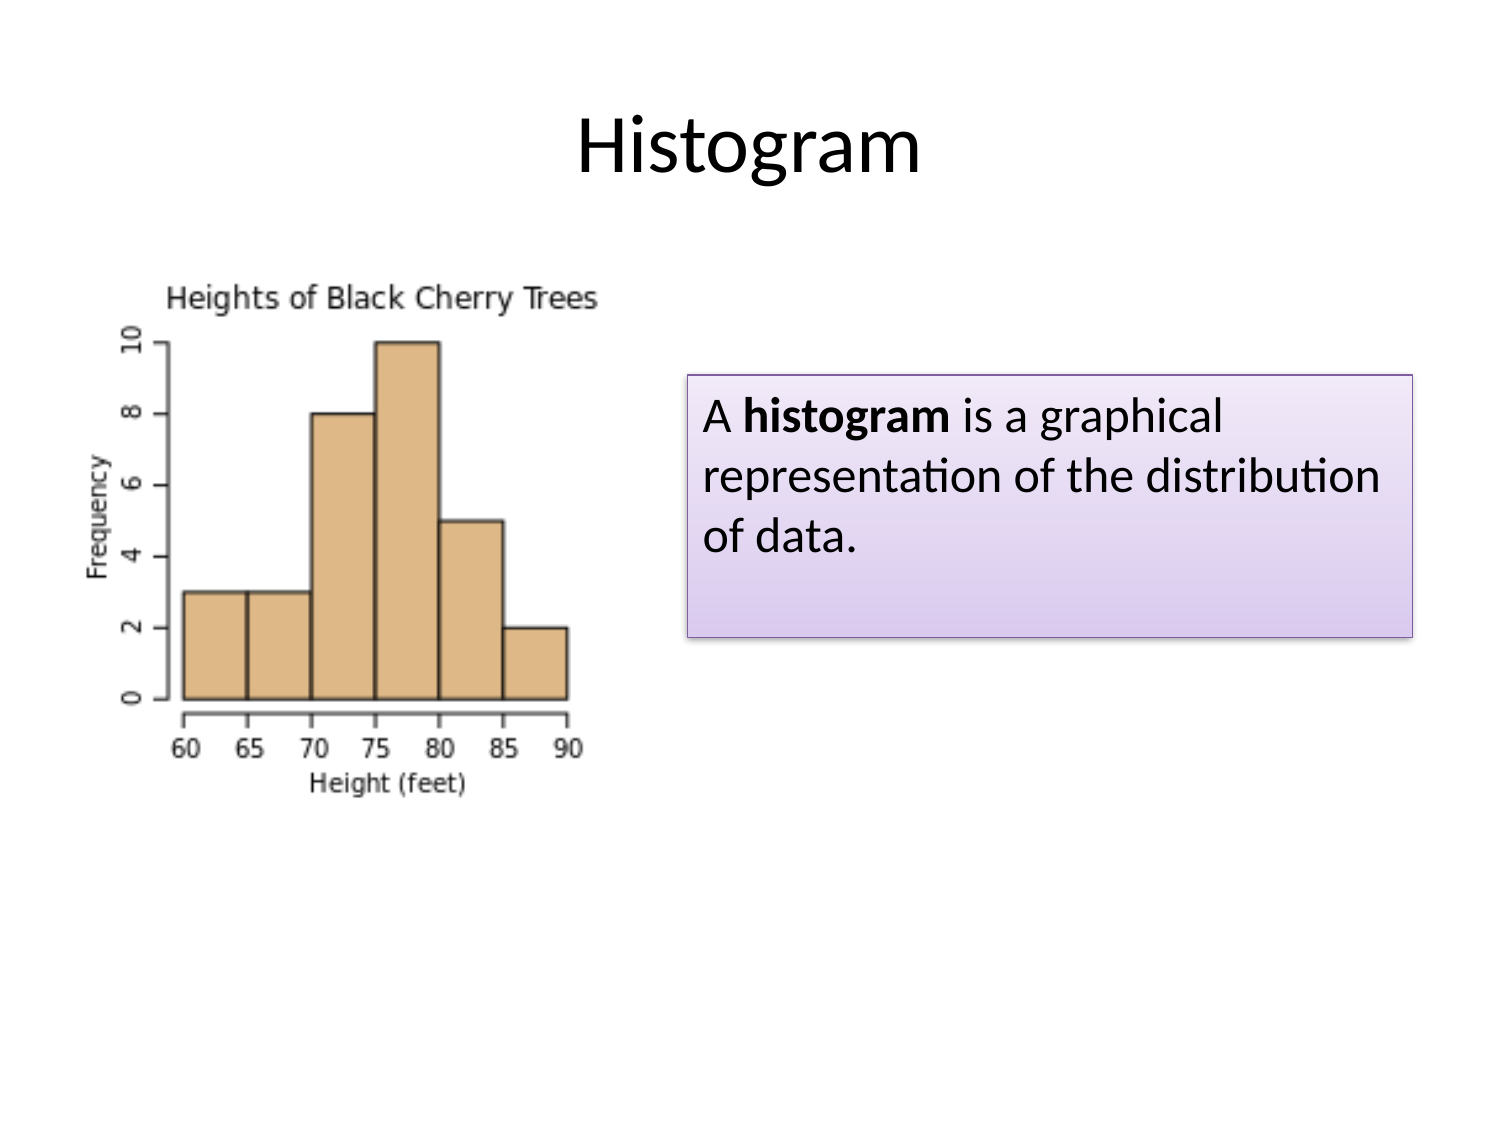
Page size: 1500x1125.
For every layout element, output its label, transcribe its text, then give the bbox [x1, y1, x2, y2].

picture [79, 270, 613, 804]
title Histogram [75, 45, 1425, 233]
list A histogram is a graphical representation of the distribution of data. [687, 374, 1413, 638]
